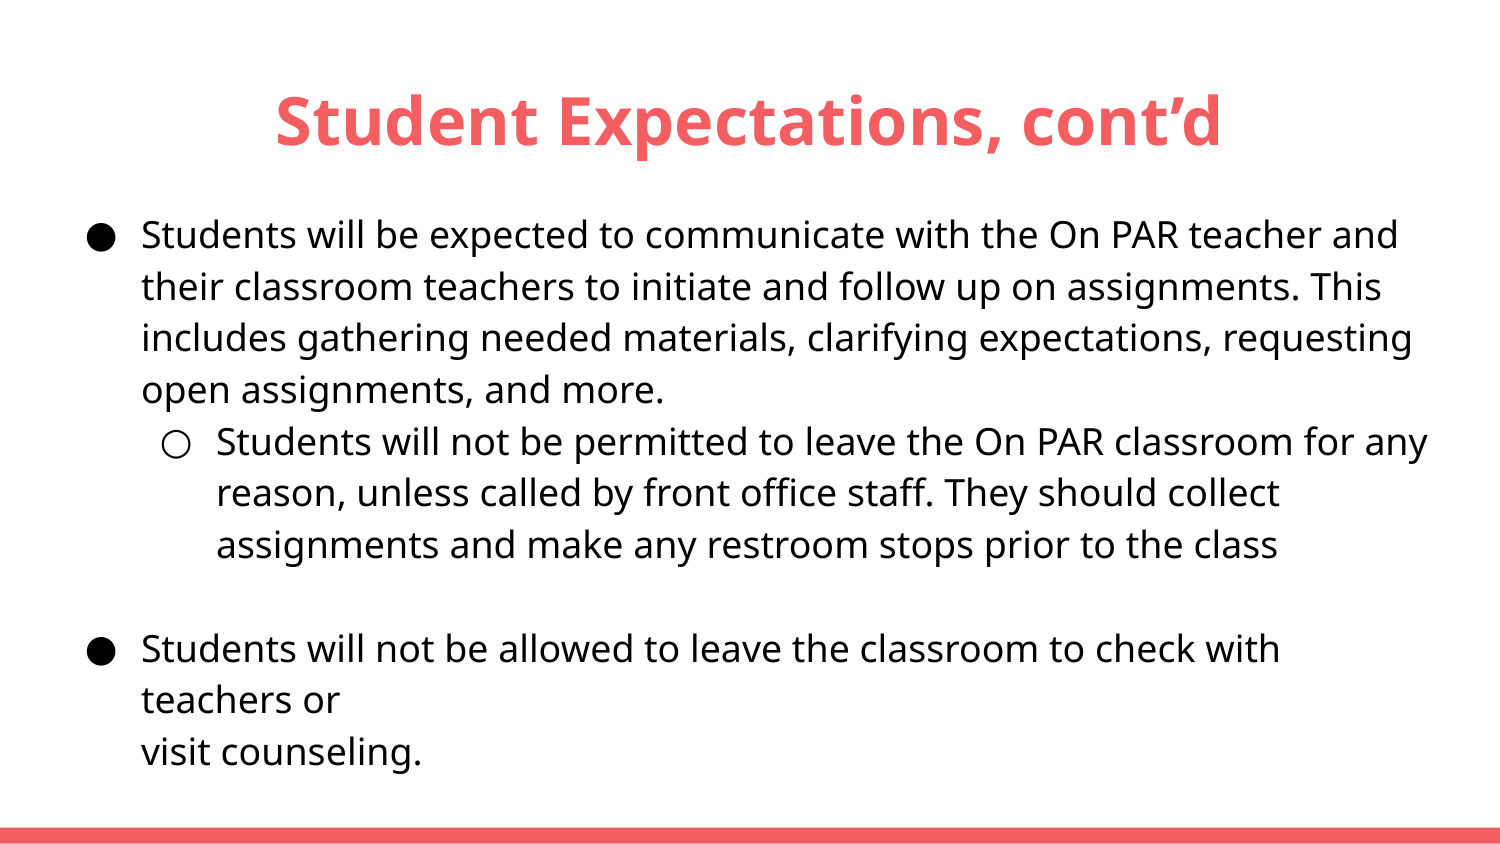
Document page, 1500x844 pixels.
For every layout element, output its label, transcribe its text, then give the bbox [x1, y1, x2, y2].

list Students will be expected to communicate with the On PAR teacher and their classroom teachers to initiate and follow up on assignments. This includes gathering needed materials, clarifying expectations, requesting open assignments, and more. Students will not be permitted to leave the On PAR classroom for any reason, unless called by front office staff. They should collect assignments and make any restroom stops prior to the class Students will not be allowed to leave the classroom to check with teachers or visit counseling. [51, 189, 1449, 750]
title Student Expectations, cont’d [51, 64, 1449, 167]
